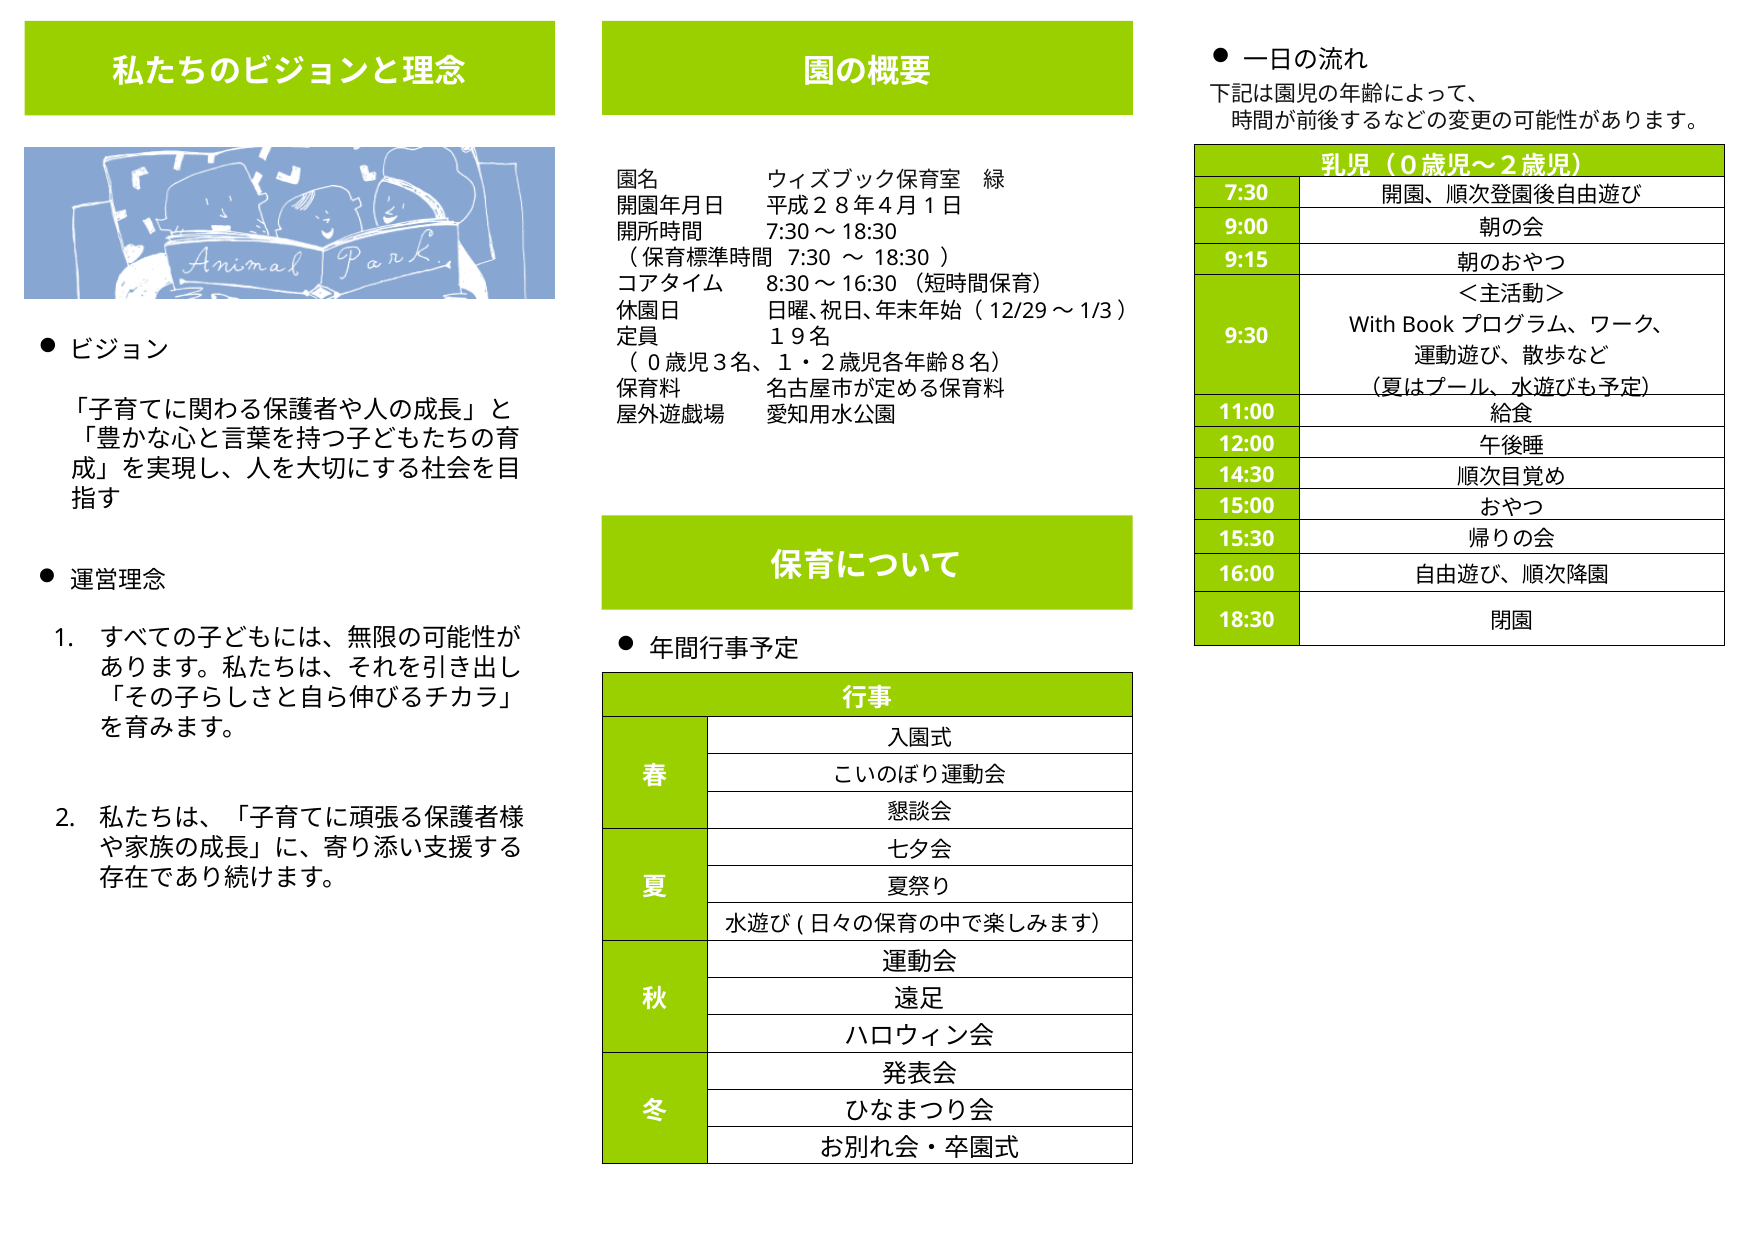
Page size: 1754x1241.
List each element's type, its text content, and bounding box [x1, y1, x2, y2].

table_cell 懇談会 [708, 792, 1132, 828]
table_cell 15:30 [1195, 520, 1299, 553]
table_cell 12:00 [1195, 427, 1299, 457]
table_cell 秋 [603, 941, 707, 1052]
text_box 一日の流れ [1194, 20, 1661, 84]
picture [24, 147, 555, 299]
text_box 運営理念 すべての子どもには、無限の可能性があります。私たちは、それを引き出し「その子らしさと自ら伸びるチカラ」を育みます。 私たちは、「子育てに頑張る保護者様や家族の成長」に、寄り添い支援する存在であり続けます。 [23, 539, 554, 917]
table_cell 11:00 [1195, 395, 1299, 426]
table_cell 朝のおやつ [1300, 244, 1724, 274]
table_cell 帰りの会 [1300, 520, 1724, 553]
table_header 乳児（０歳児～２歳児） [1195, 145, 1724, 176]
table_cell 遠足 [708, 978, 1132, 1014]
table_cell 発表会 [708, 1053, 1132, 1089]
table_cell 開園、順次登園後自由遊び [1300, 177, 1724, 207]
table_cell 自由遊び、順次降園 [1300, 554, 1724, 591]
table_cell 閉園 [1300, 592, 1724, 645]
table_cell 朝の会 [1300, 208, 1724, 243]
table_cell 18:30 [1195, 592, 1299, 645]
text_box 保育について [599, 513, 1135, 612]
text_box 下記は園児の年齢によって、 時間が前後するなどの変更の可能性があります。 [1194, 72, 1725, 140]
table_cell 冬 [603, 1053, 707, 1163]
table_cell 順次目覚め [1300, 458, 1724, 488]
table_cell 給食 [1300, 395, 1724, 426]
text_box 園名 ウィズブック保育室 緑 開園年月日 平成２８年４月1日 開所時間 7:30～18:30 （ 保育標準時間 7:30 ～ 18:30 ） コアタイム 8:30～16:30（短時間保育） 休園日 日曜､祝日､年末年始（12/29～1/3） 定員 １９名 （ 0歳児３名、１・２歳児各年齢８名） 保育料 名古屋市が定める保育料 屋外遊戯場 愛知用水公園 [601, 157, 1178, 435]
table_cell ひなまつり会 [708, 1090, 1132, 1126]
table_cell 16:00 [1195, 554, 1299, 591]
table_cell 夏 [603, 829, 707, 940]
table_cell 7:30 [1195, 177, 1299, 207]
table_cell 七夕会 [708, 829, 1132, 865]
table_cell 9:00 [1195, 208, 1299, 243]
table_header 行事 [603, 673, 1132, 716]
table_cell 入園式 [708, 717, 1132, 753]
table_cell ハロウィン会 [708, 1015, 1132, 1052]
table_cell こいのぼり運動会 [708, 754, 1132, 791]
text_box 私たちのビジョンと理念 [22, 19, 557, 117]
table_cell 15:00 [1195, 489, 1299, 519]
table_cell 夏祭り [708, 866, 1132, 902]
text_box 園の概要 [600, 19, 1135, 117]
table_cell 9:15 [1195, 244, 1299, 274]
table_cell 春 [603, 717, 707, 828]
table_cell 運動会 [708, 941, 1132, 977]
table_cell 14:30 [1195, 458, 1299, 488]
text_box ビジョン 「子育てに関わる保護者や人の成長」と「豊かな心と言葉を持つ子どもたちの育成」を実現し、人を大切にする社会を目指す [22, 315, 556, 531]
table_cell お別れ会・卒園式 [708, 1127, 1132, 1163]
table_cell おやつ [1300, 489, 1724, 519]
table_cell ＜主活動＞ With Bookプログラム、ワーク、 運動遊び、散歩など （夏はプール、水遊びも予定） [1300, 275, 1724, 394]
table_cell 水遊び(日々の保育の中で楽しみます） [708, 903, 1132, 940]
table_cell 午後睡 [1300, 427, 1724, 457]
list 年間行事予定 [601, 609, 1068, 672]
table_cell 9:30 [1195, 275, 1299, 394]
